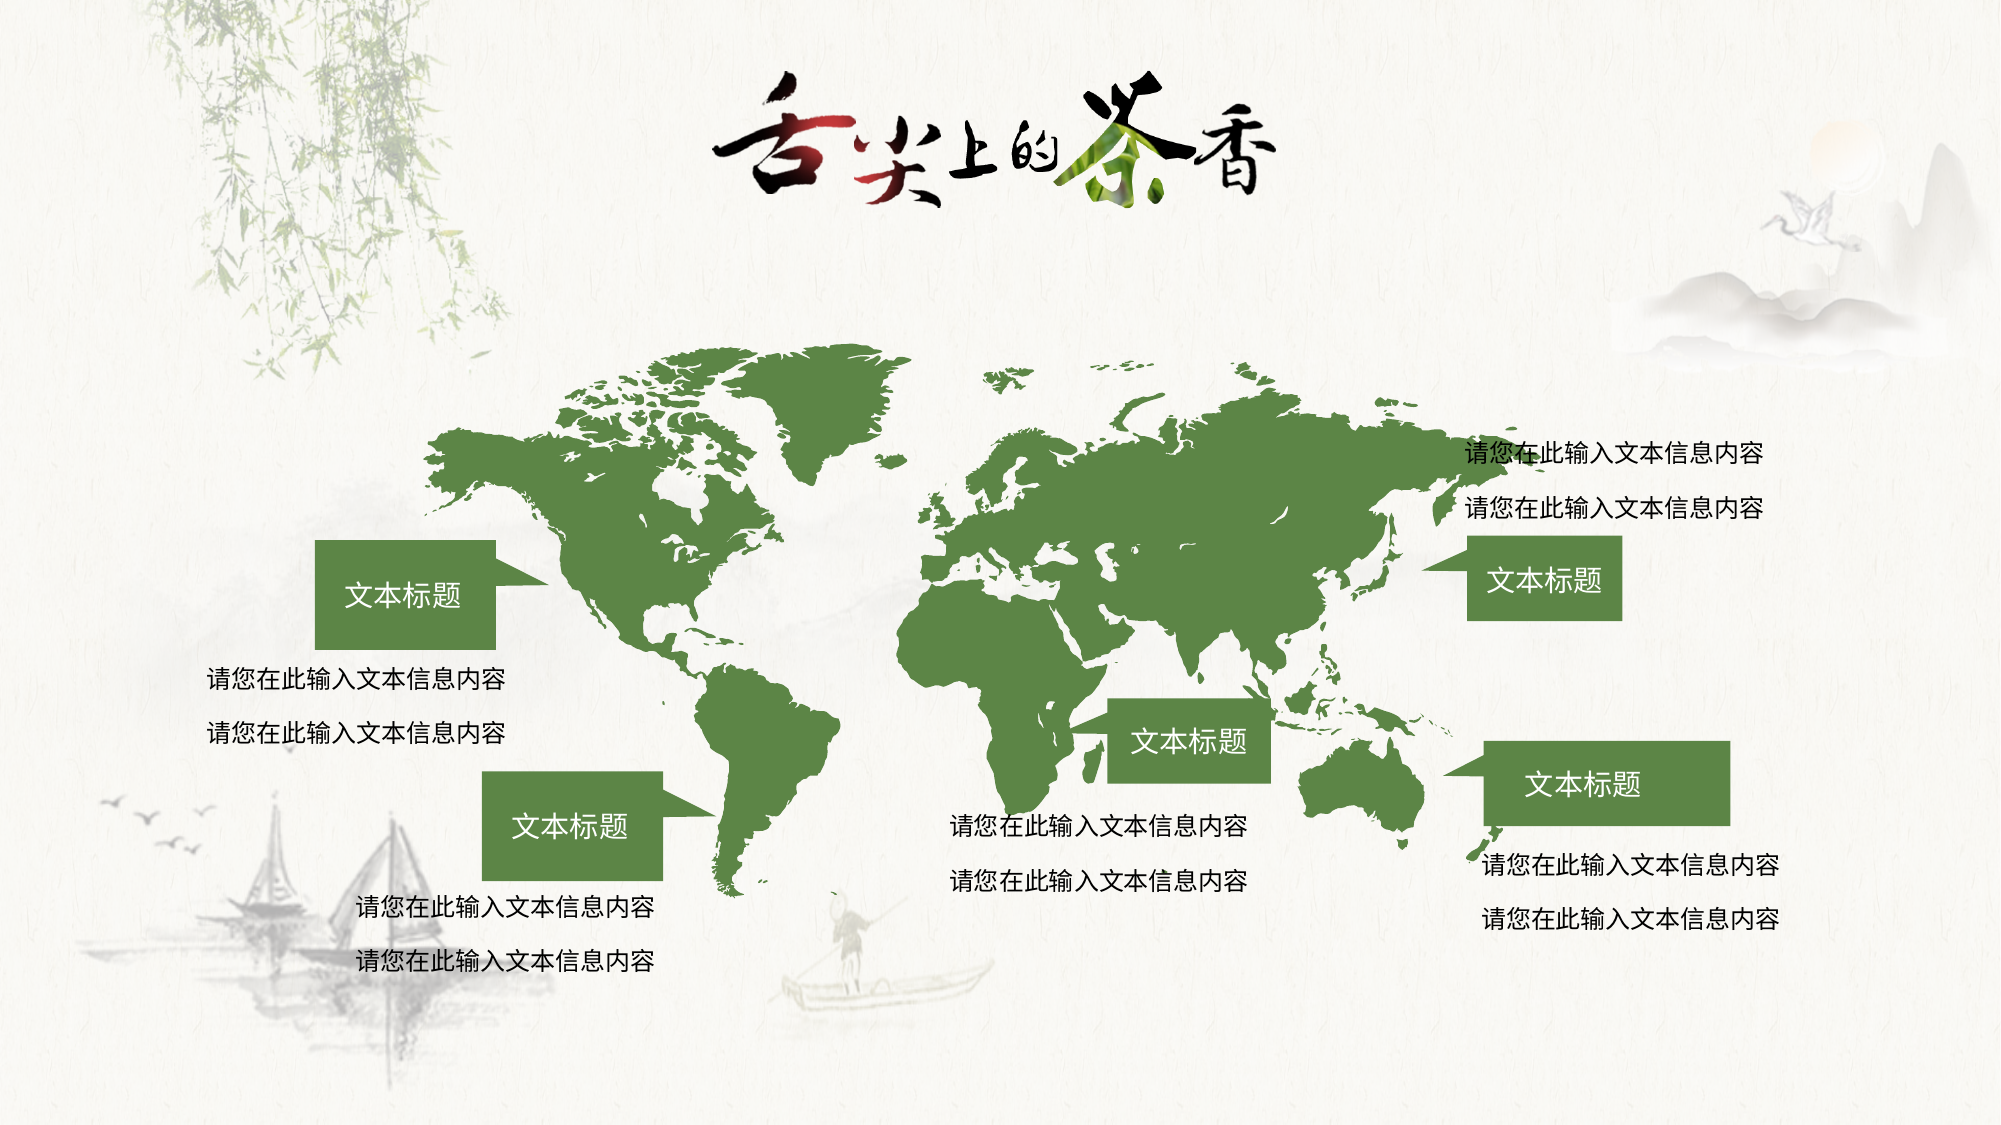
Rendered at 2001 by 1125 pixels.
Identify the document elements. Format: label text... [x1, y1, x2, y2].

text_box 请您在此输入文本信息内容 [340, 899, 694, 929]
text_box 请您在此输入文本信息内容 [934, 899, 1288, 903]
text_box 请您在此输入文本信息内容 [1466, 895, 1820, 941]
text_box 请您在此输入文本信息内容 [1731, 841, 1820, 887]
text_box 请您在此输入文本信息内容 [1731, 430, 1803, 476]
text_box 请您在此输入文本信息内容 [192, 709, 314, 755]
picture [697, 11, 1303, 223]
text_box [314, 343, 1731, 899]
text_box 请您在此输入文本信息内容 [1731, 484, 1803, 530]
text_box 请您在此输入文本信息内容 [340, 938, 694, 984]
text_box 请您在此输入文本信息内容 [192, 655, 314, 701]
